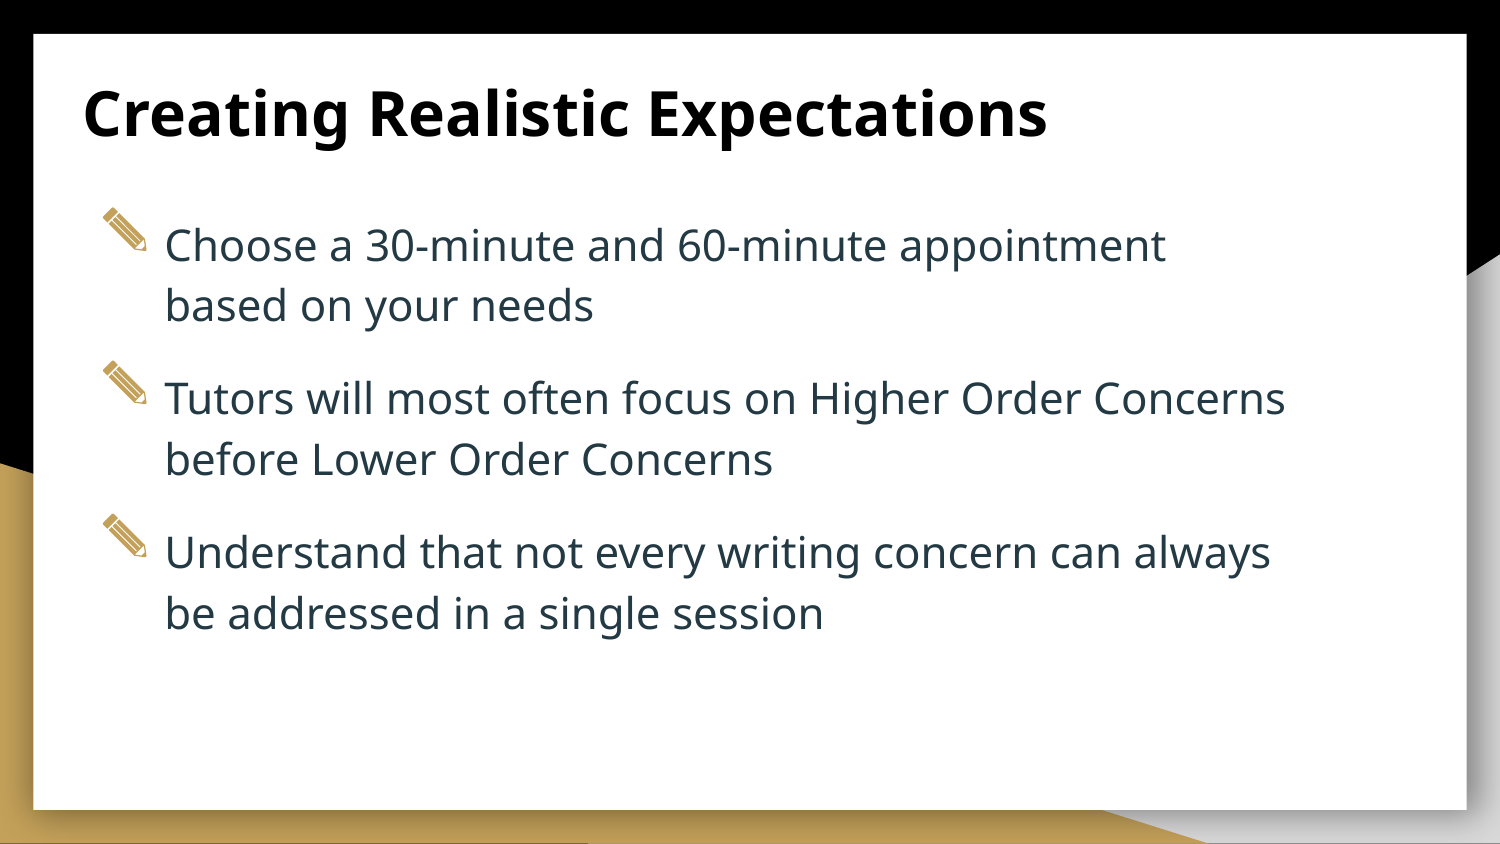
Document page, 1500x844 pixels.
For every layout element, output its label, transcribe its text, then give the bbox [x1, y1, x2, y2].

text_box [102, 207, 147, 252]
list Choose a 30-minute and 60-minute appointment based on your needs Tutors will most often focus on Higher Order Concerns before Lower Order Concerns Understand that not every writing concern can always be addressed in a single session [74, 194, 1306, 596]
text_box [102, 513, 147, 558]
title Creating Realistic Expectations [67, 59, 1299, 176]
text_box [102, 360, 147, 405]
